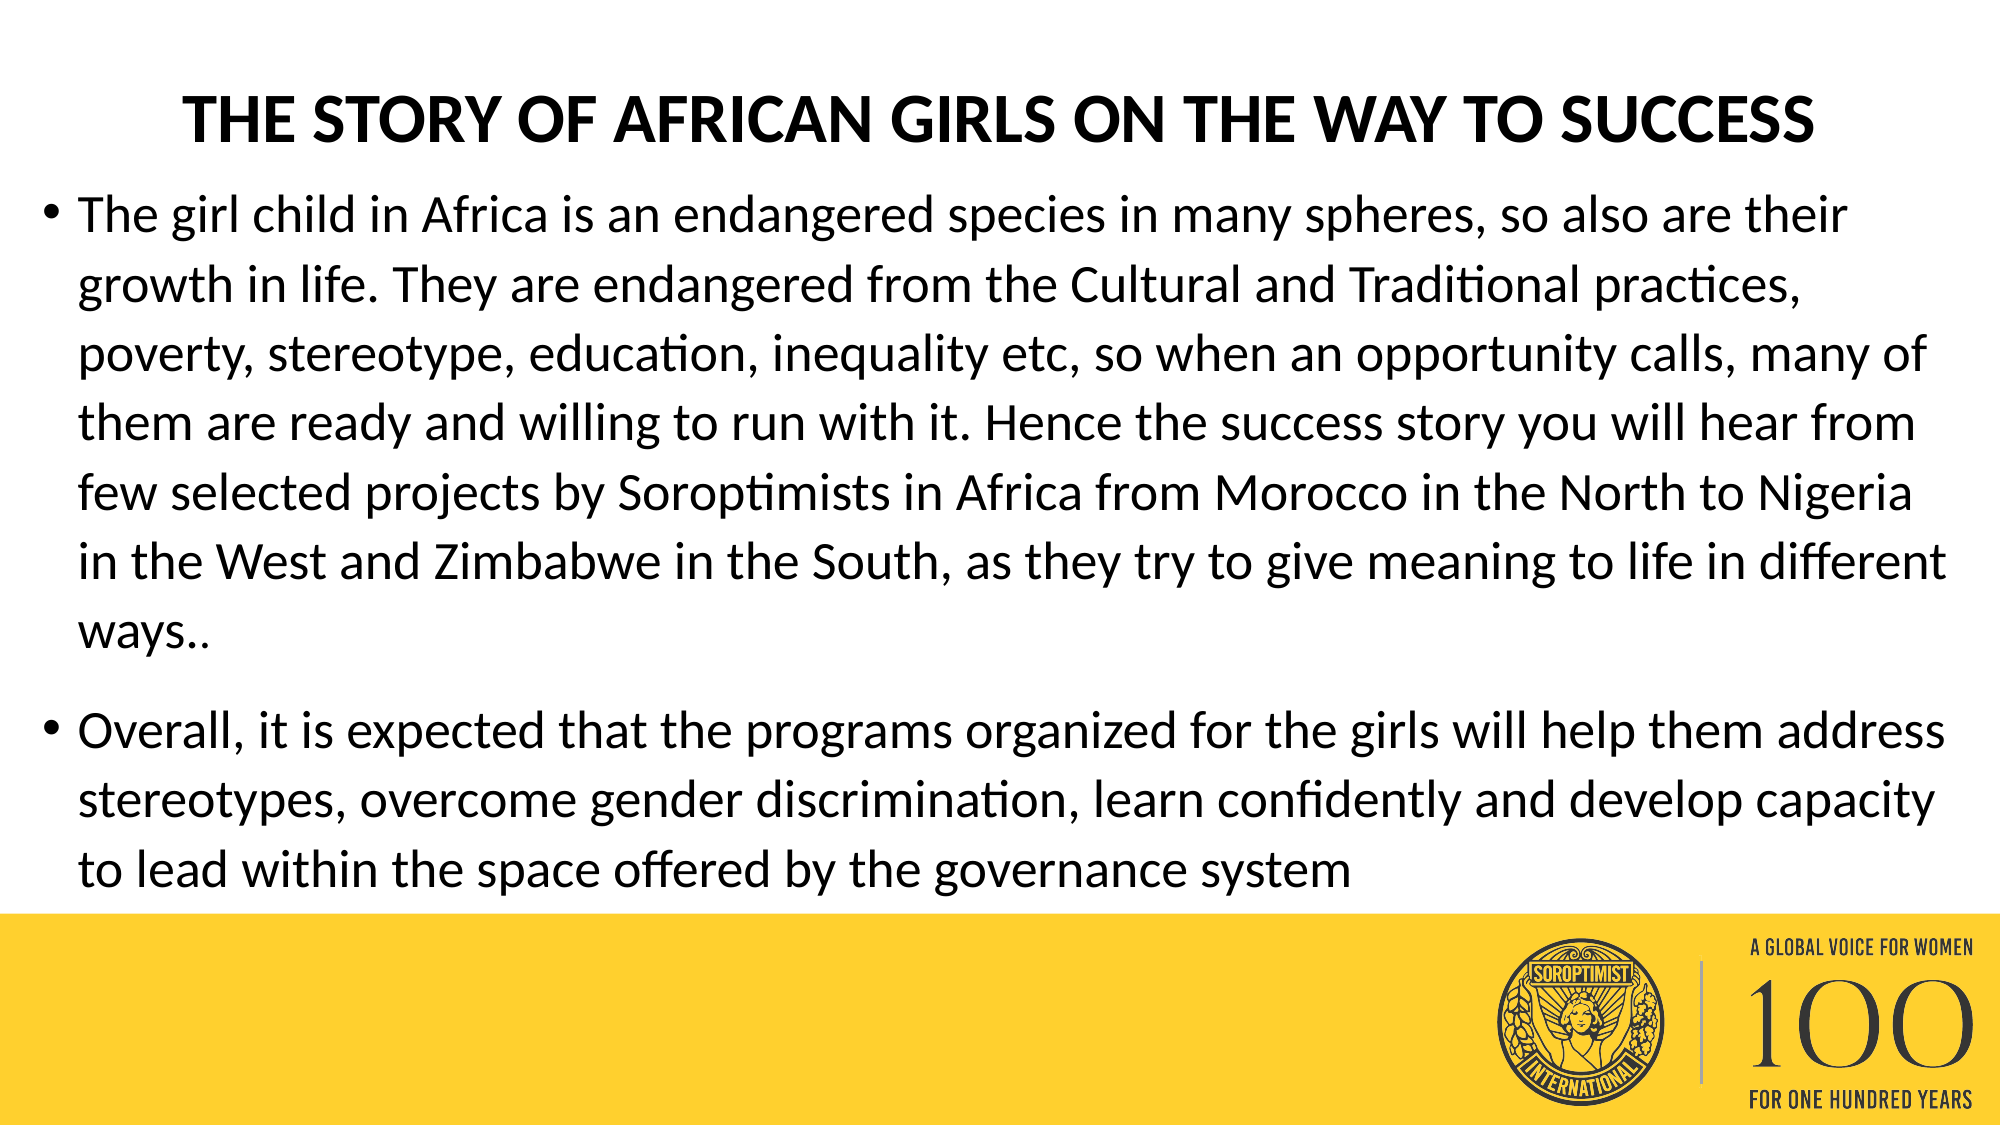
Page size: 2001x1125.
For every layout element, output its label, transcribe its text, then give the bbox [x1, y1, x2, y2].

list THE STORY OF AFRICAN GIRLS ON THE WAY TO SUCCESS The girl child in Africa is an endangered species in many spheres, so also are their growth in life. They are endangered from the Cultural and Traditional practices, poverty, stereotype, education, inequality etc, so when an opportunity calls, many of them are ready and willing to run with it. Hence the success story you will hear from few selected projects by Soroptimists in Africa from Morocco in the North to Nigeria in the West and Zimbabwe in the South, as they try to give meaning to life in different ways.. Overall, it is expected that the programs organized for the girls will help them address stereotypes, overcome gender discrimination, learn confidently and develop capacity to lead within the space offered by the governance system [27, 0, 1973, 914]
text_box [0, 913, 2000, 1125]
picture [1497, 938, 1973, 1109]
